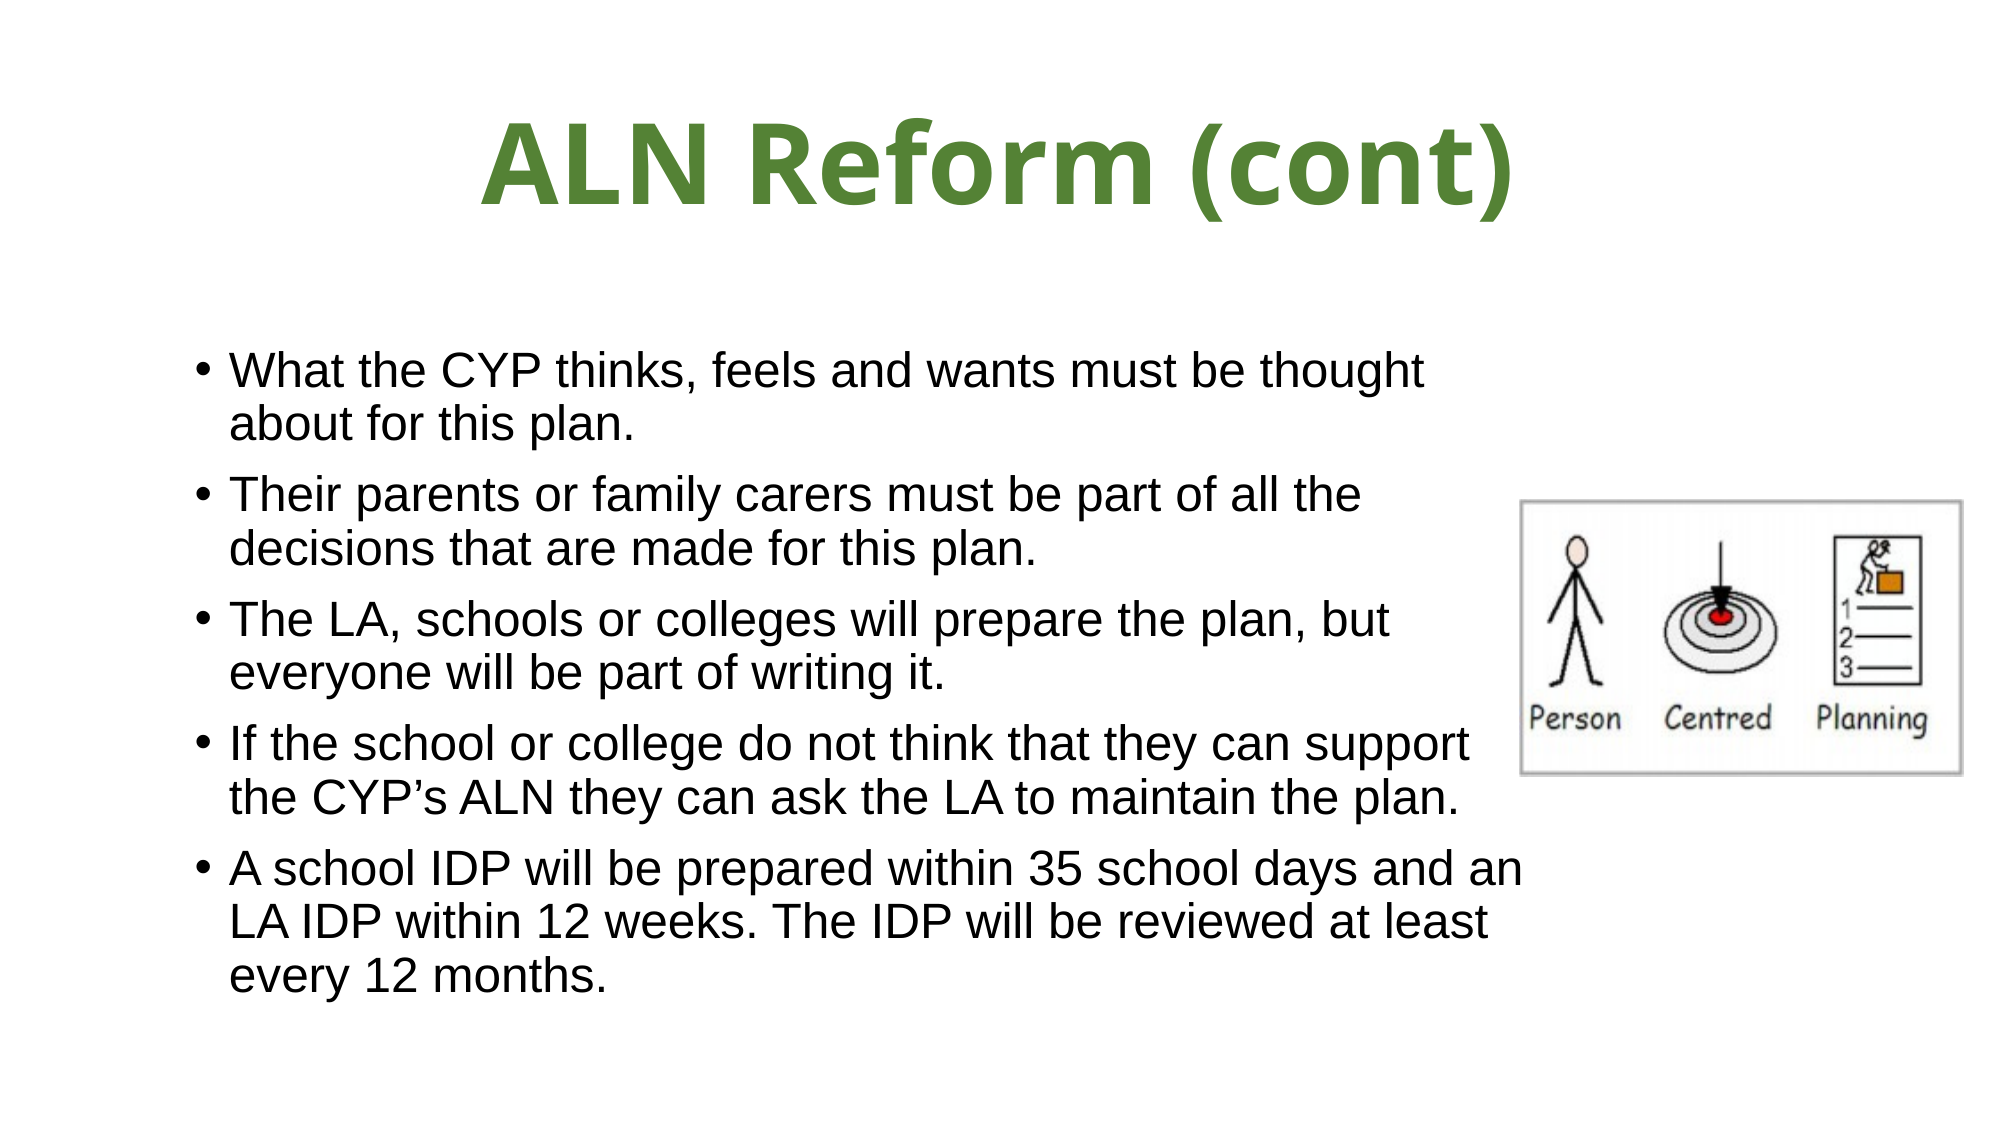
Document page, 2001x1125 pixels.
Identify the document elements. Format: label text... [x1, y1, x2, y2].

list What the CYP thinks, feels and wants must be thought about for this plan. Their parents or family carers must be part of all the decisions that are made for this plan. The LA, schools or colleges will prepare the plan, but everyone will be part of writing it. If the school or college do not think that they can support the CYP’s ALN they can ask the LA to maintain the plan. A school IDP will be prepared within 35 school days and an LA IDP within 12 weeks. The IDP will be reviewed at least every 12 months. [179, 260, 1562, 1017]
title ALN Reform (cont) [134, 59, 1863, 278]
picture [1519, 499, 1964, 777]
